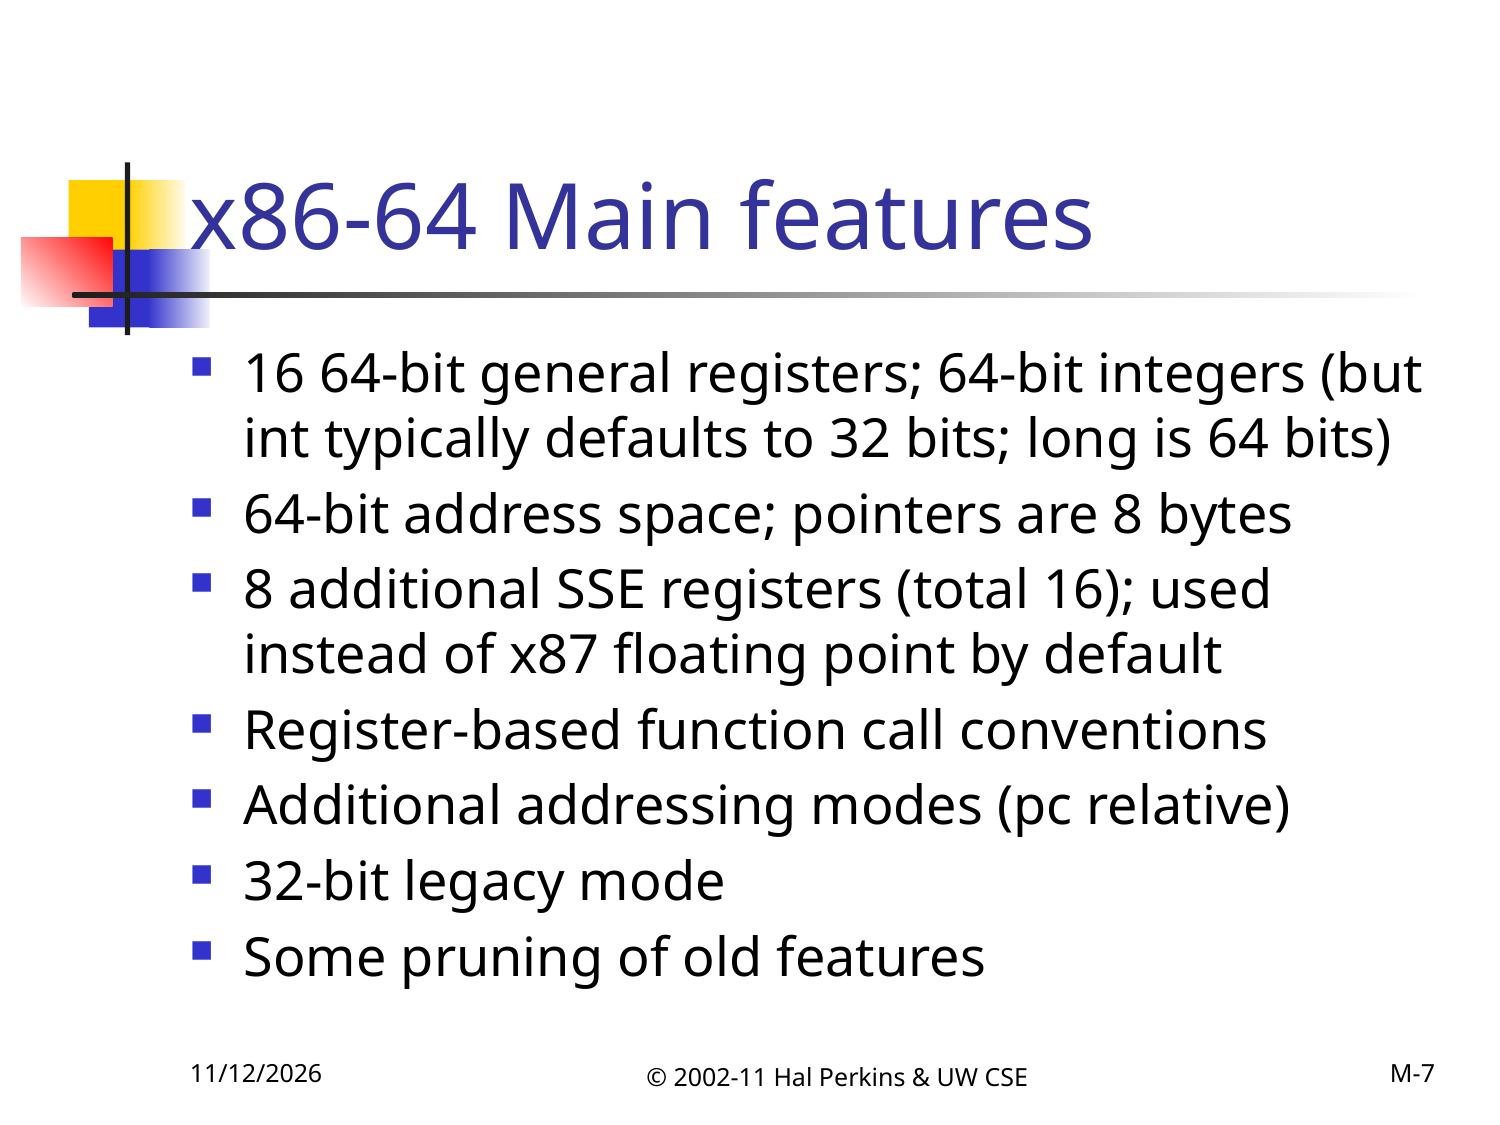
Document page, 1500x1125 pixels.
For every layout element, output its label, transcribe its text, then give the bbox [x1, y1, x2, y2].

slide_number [174, 1023, 488, 1100]
footer © 2002-11 Hal Perkins & UW CSE [599, 1023, 1076, 1100]
slide_number M-7 [1137, 1023, 1451, 1100]
list 16 64-bit general registers; 64-bit integers (but int typically defaults to 32 bits; long is 64 bits) 64-bit address space; pointers are 8 bytes 8 additional SSE registers (total 16); used instead of x87 floating point by default Register-based function call conventions Additional addressing modes (pc relative) 32-bit legacy mode Some pruning of old features [174, 331, 1450, 1006]
title x86-64 Main features [174, 35, 1454, 275]
